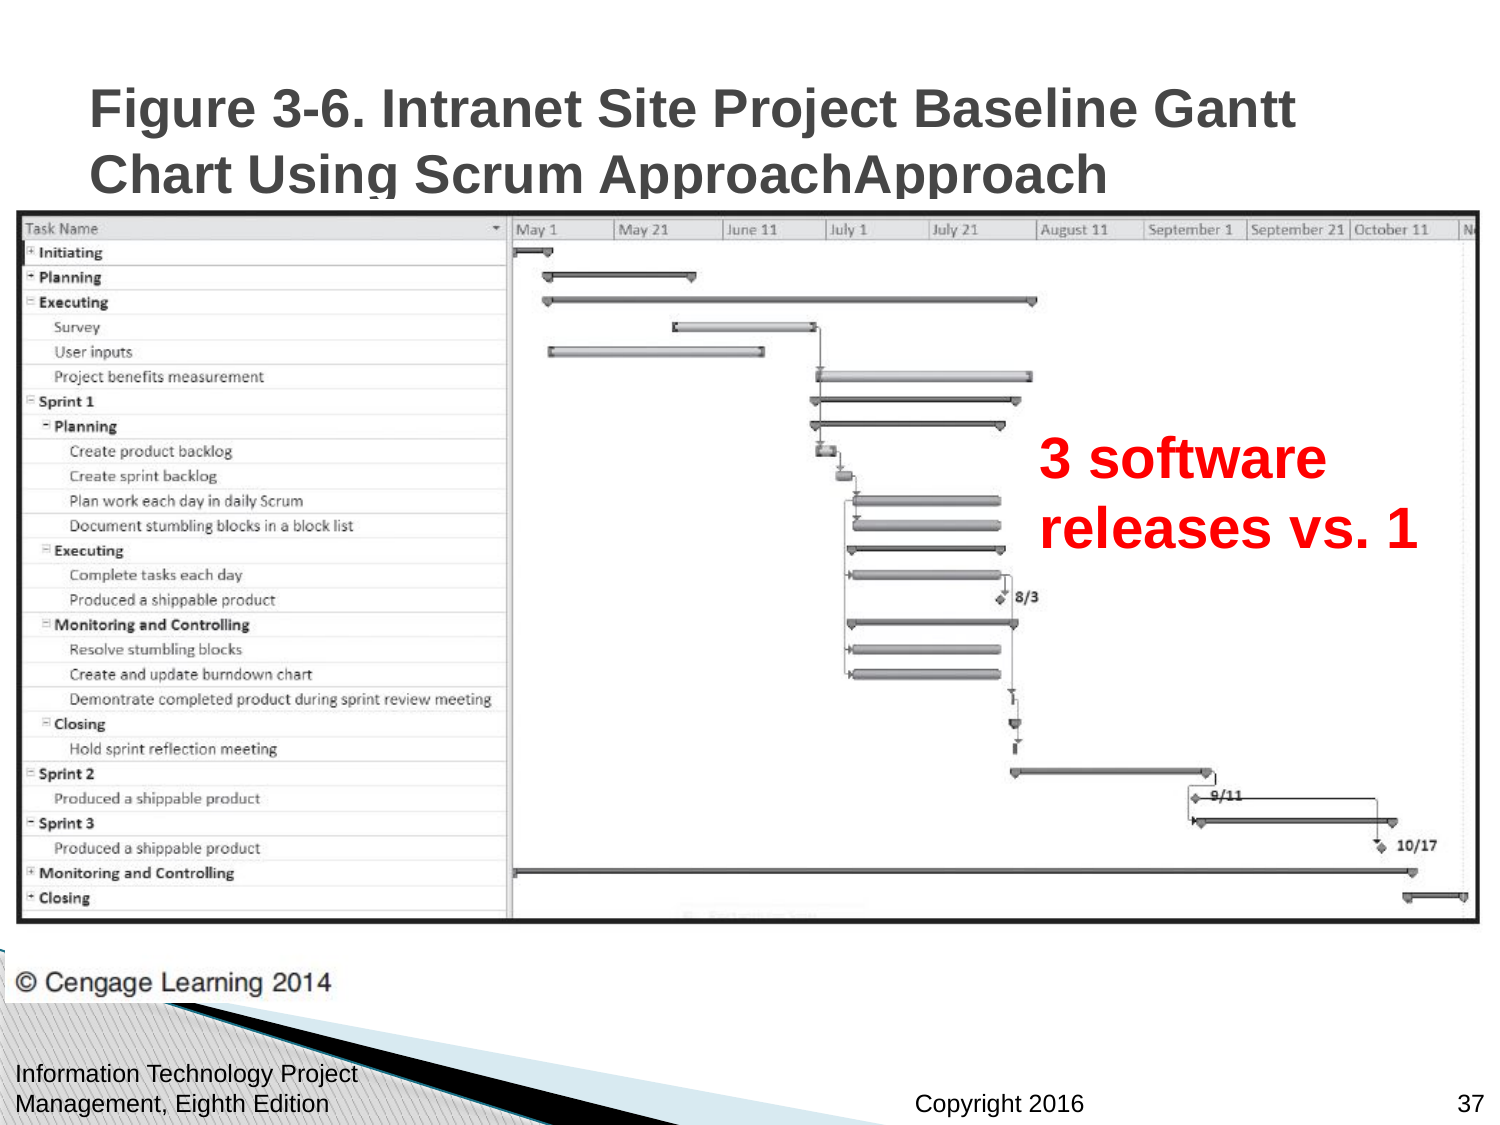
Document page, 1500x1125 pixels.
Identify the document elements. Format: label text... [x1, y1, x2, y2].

picture [5, 199, 1500, 1004]
title Figure 3-6. Intranet Site Project Baseline Gantt Chart Using Scrum ApproachApproach [75, 45, 1425, 199]
slide_number 37 [1408, 1065, 1500, 1125]
footer Information Technology Project Management, Eighth Edition [0, 1065, 388, 1125]
